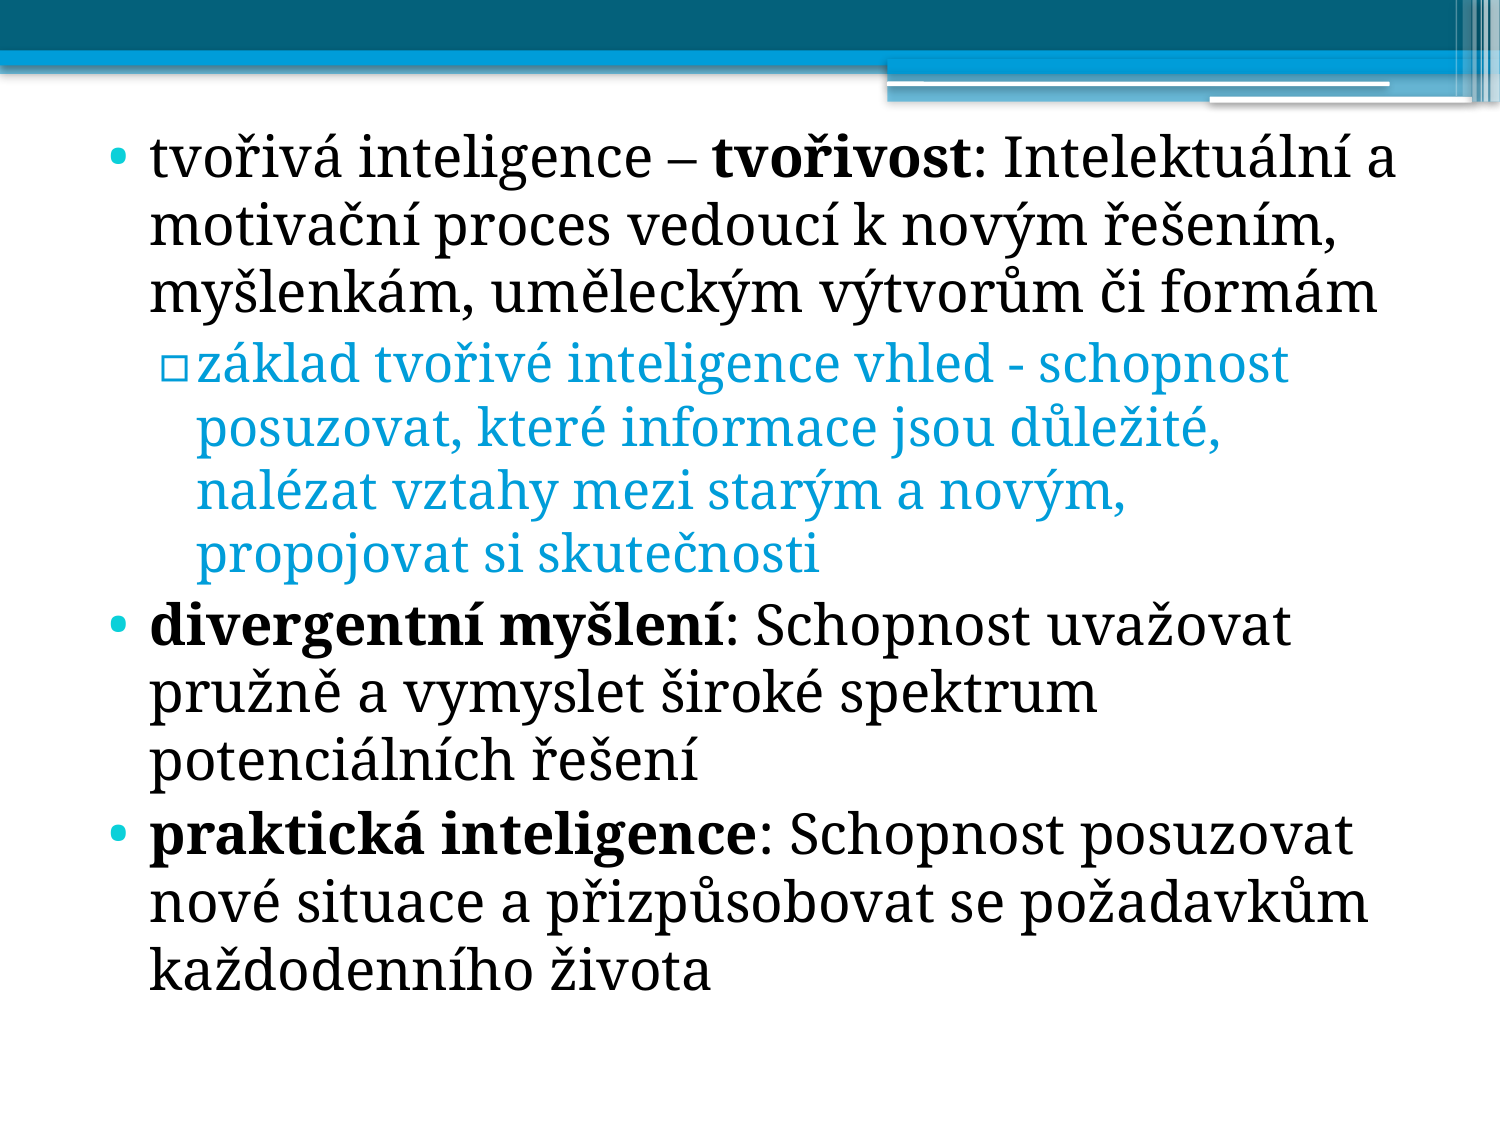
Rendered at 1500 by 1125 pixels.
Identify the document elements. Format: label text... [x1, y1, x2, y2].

list tvořivá inteligence – tvořivost: Intelektuální a motivační proces vedoucí k novým řešením, myšlenkám, uměleckým výtvorům či formám základ tvořivé inteligence vhled - schopnost posuzovat, které informace jsou důležité, nalézat vztahy mezi starým a novým, propojovat si skutečnosti divergentní myšlení: Schopnost uvažovat pružně a vymyslet široké spektrum potenciálních řešení praktická inteligence: Schopnost posuzovat nové situace a přizpůsobovat se požadavkům každodenního života [76, 113, 1427, 1064]
